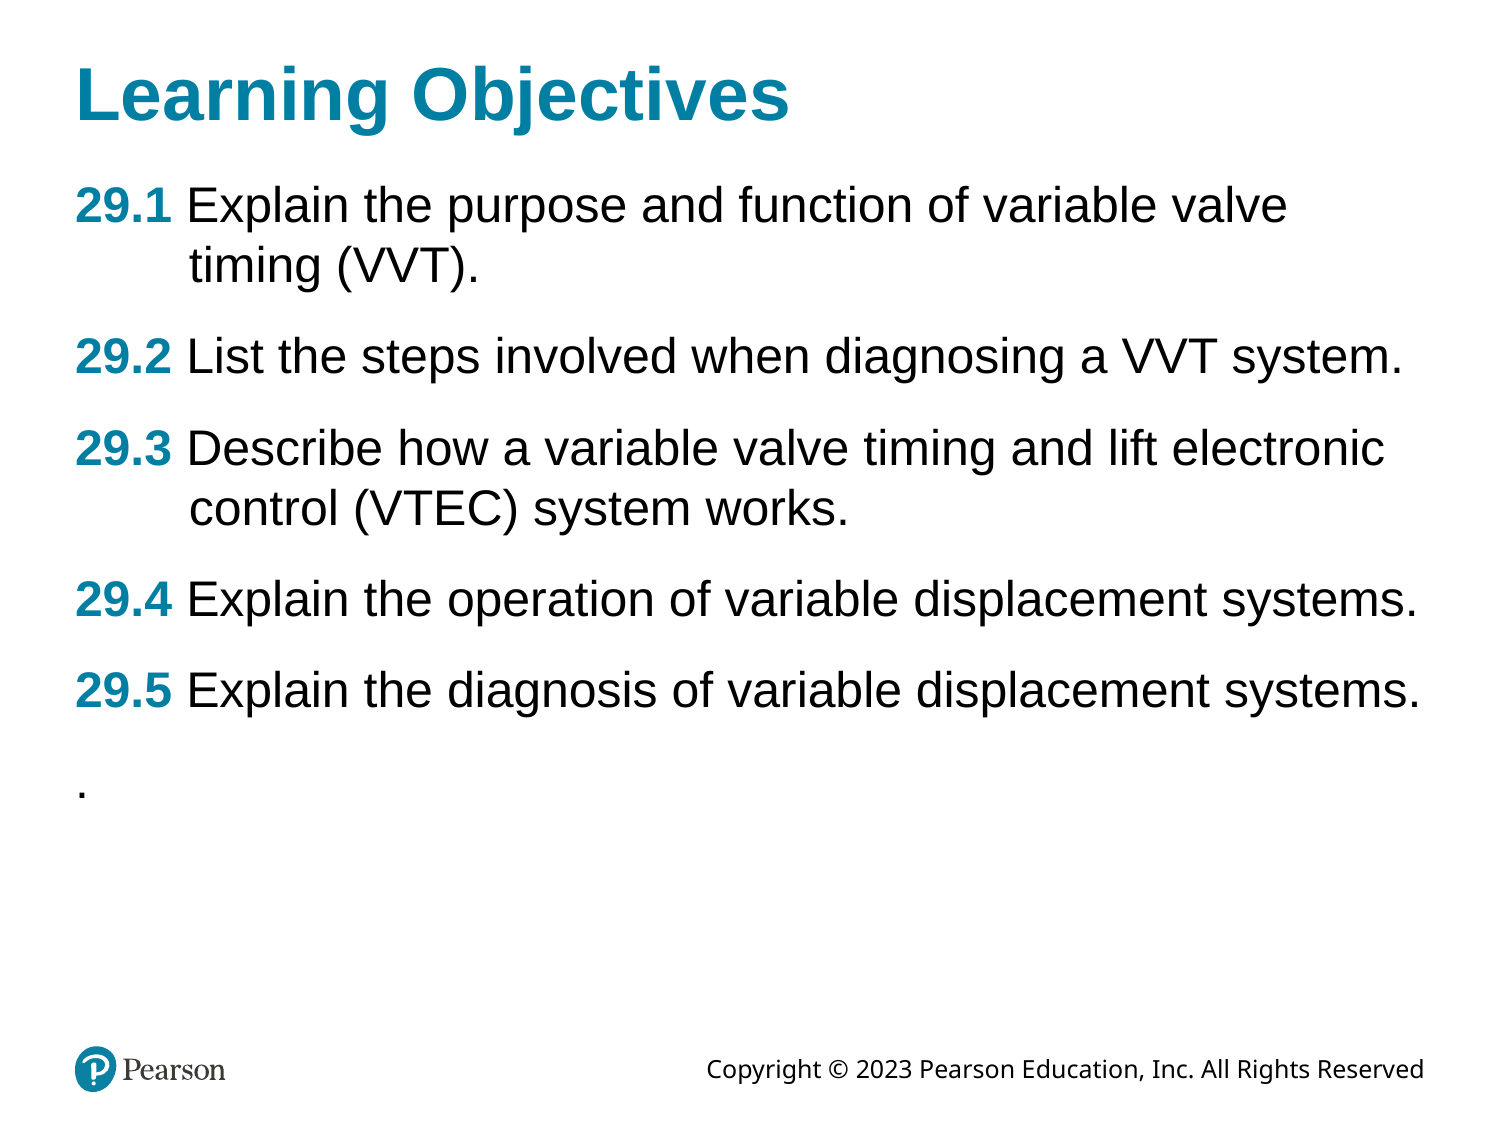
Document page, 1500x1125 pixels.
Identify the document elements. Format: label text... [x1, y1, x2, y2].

list 29.1 Explain the purpose and function of variable valve timing (VVT). 29.2 List the steps involved when diagnosing a VVT system. 29.3 Describe how a variable valve timing and lift electronic control (VTEC) system works. 29.4 Explain the operation of variable displacement systems. 29.5 Explain the diagnosis of variable displacement systems. . [75, 165, 1425, 818]
title Learning Objectives [75, 37, 1425, 165]
